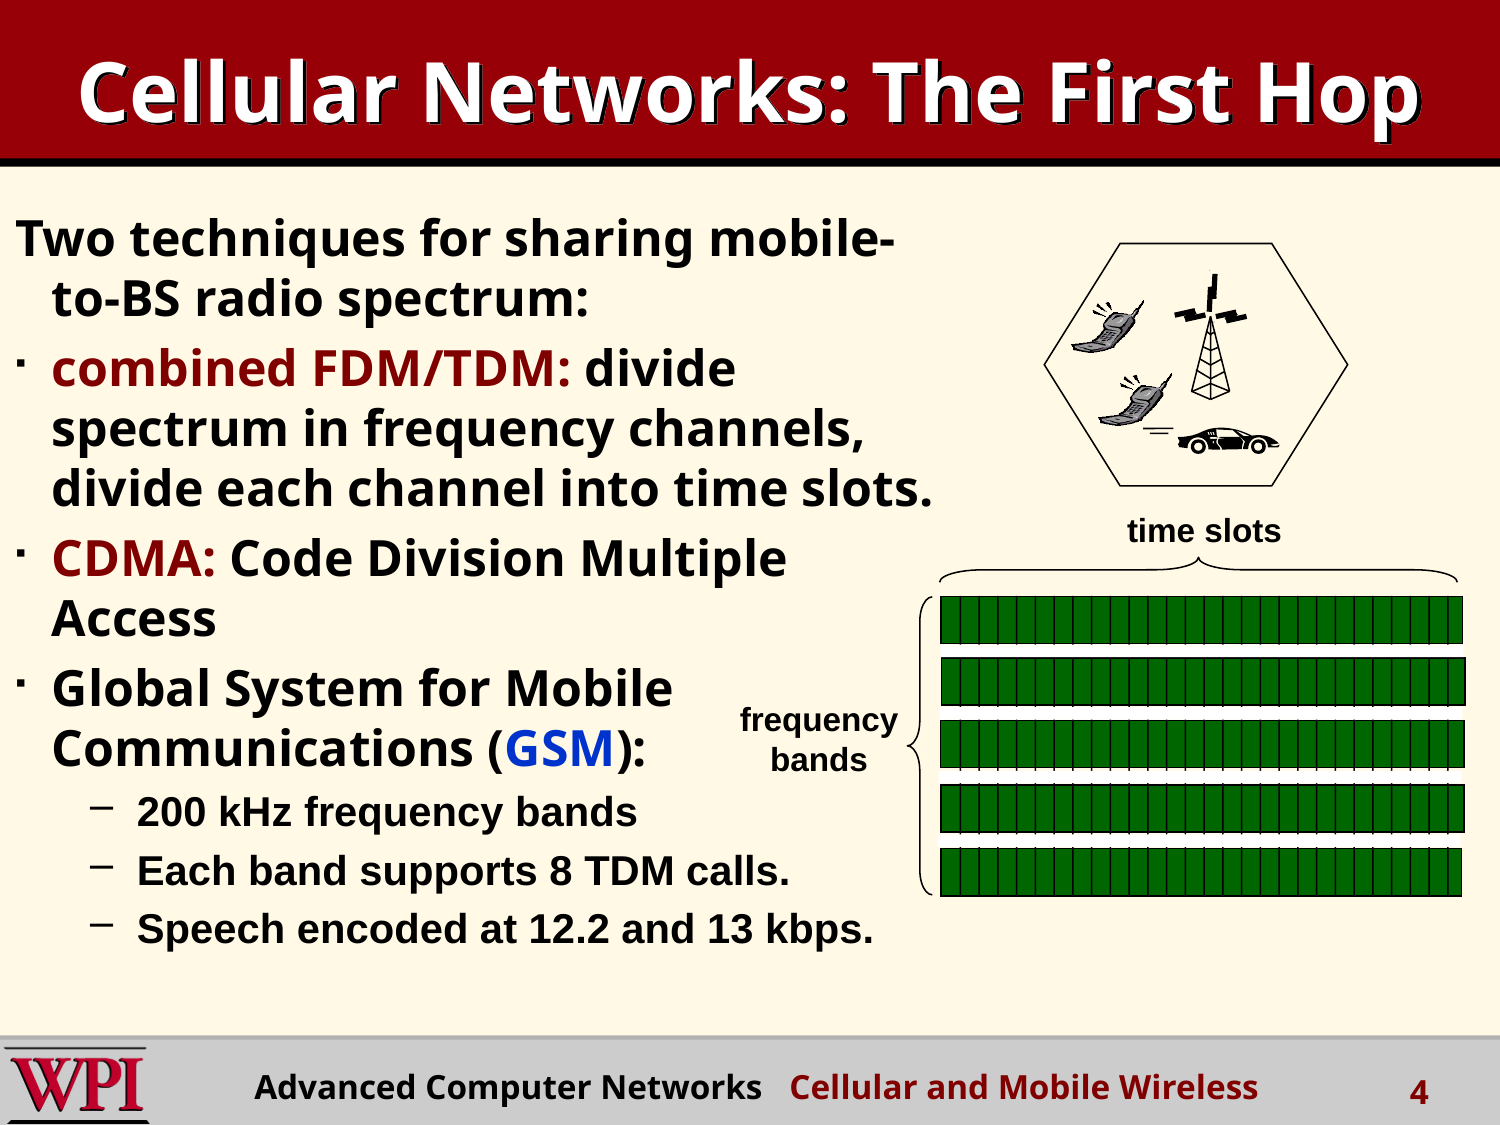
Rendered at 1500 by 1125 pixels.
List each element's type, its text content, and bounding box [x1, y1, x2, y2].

list Two techniques for sharing mobile-to-BS radio spectrum: combined FDM/TDM: divide spectrum in frequency channels, divide each channel into time slots. CDMA: Code Division Multiple Access Global System for Mobile Communications (GSM): 200 kHz frequency bands Each band supports 8 TDM calls. Speech encoded at 12.2 and 13 kbps. [0, 198, 962, 1032]
slide_number 4 [1344, 1063, 1495, 1102]
picture [0, 0, 1500, 158]
title Cellular Networks: The First Hop [29, 18, 1471, 150]
picture [0, 1040, 1500, 1125]
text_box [1044, 243, 1348, 487]
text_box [723, 501, 1466, 898]
footer Advanced Computer Networks Cellular and Mobile Wireless [210, 1058, 1304, 1107]
picture [0, 167, 1500, 1035]
